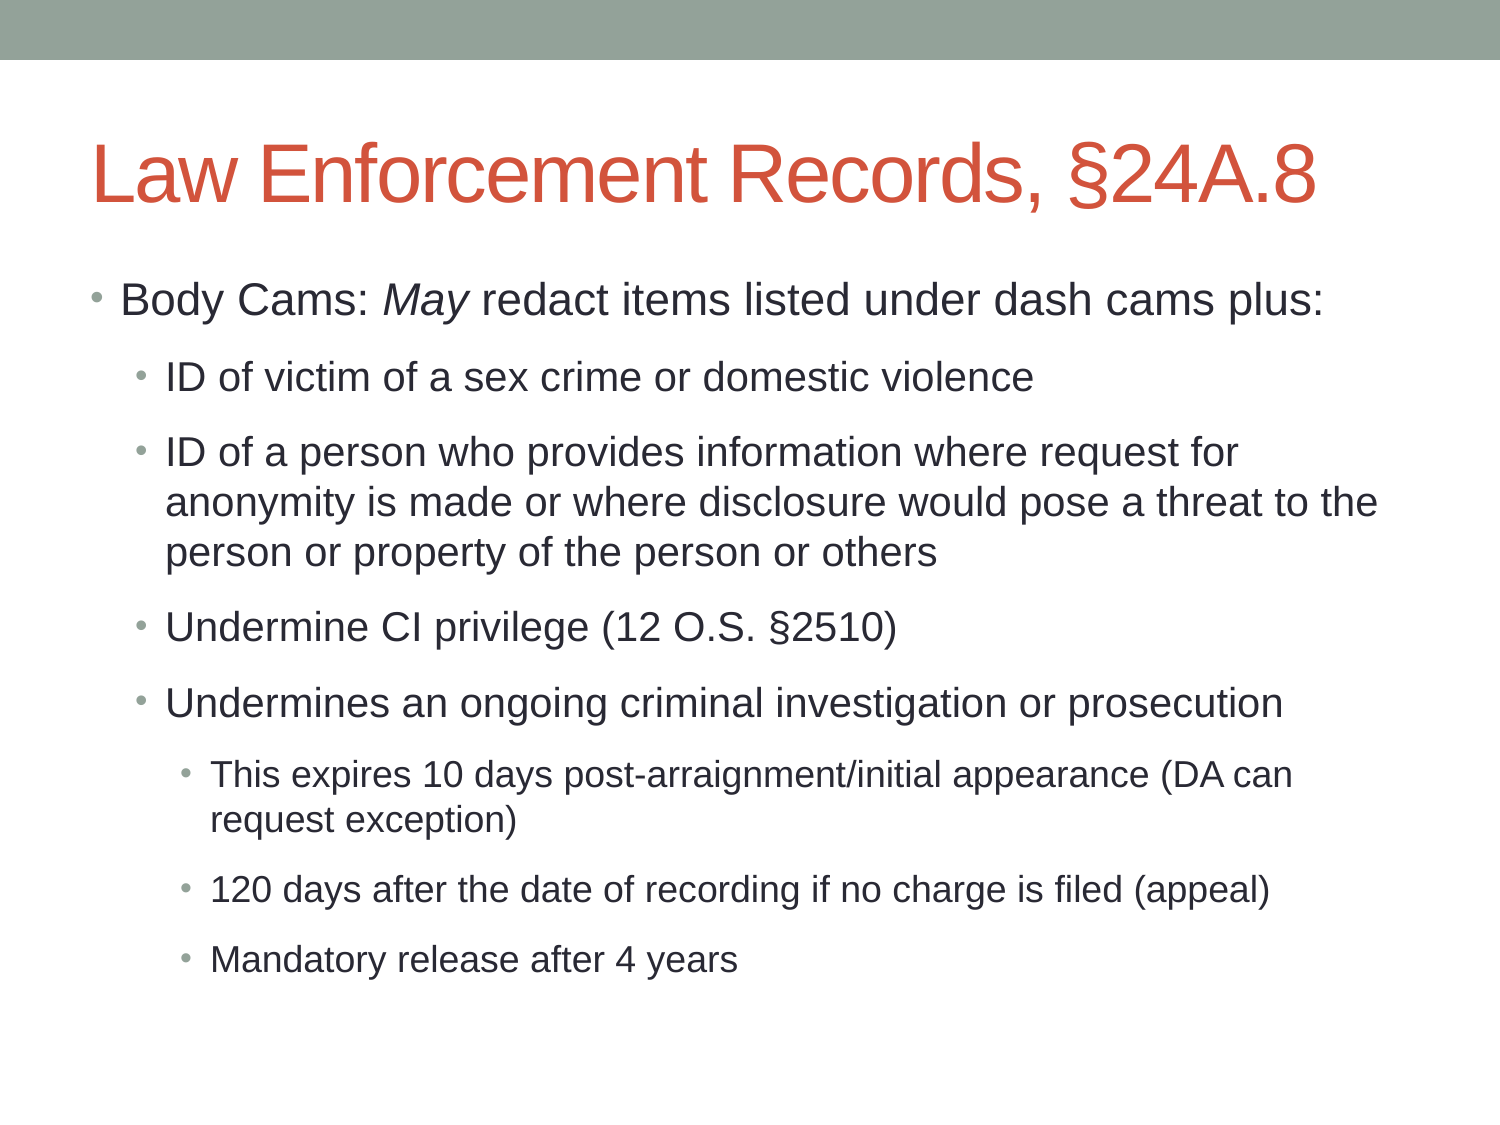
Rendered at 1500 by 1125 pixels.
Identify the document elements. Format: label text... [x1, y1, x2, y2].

list Body Cams: May redact items listed under dash cams plus: ID of victim of a sex crime or domestic violence ID of a person who provides information where request for anonymity is made or where disclosure would pose a threat to the person or property of the person or others Undermine CI privilege (12 O.S. §2510) Undermines an ongoing criminal investigation or prosecution This expires 10 days post-arraignment/initial appearance (DA can request exception) 120 days after the date of recording if no charge is filed (appeal) Mandatory release after 4 years [75, 262, 1425, 1125]
title Law Enforcement Records, §24A.8 [75, 87, 1425, 250]
